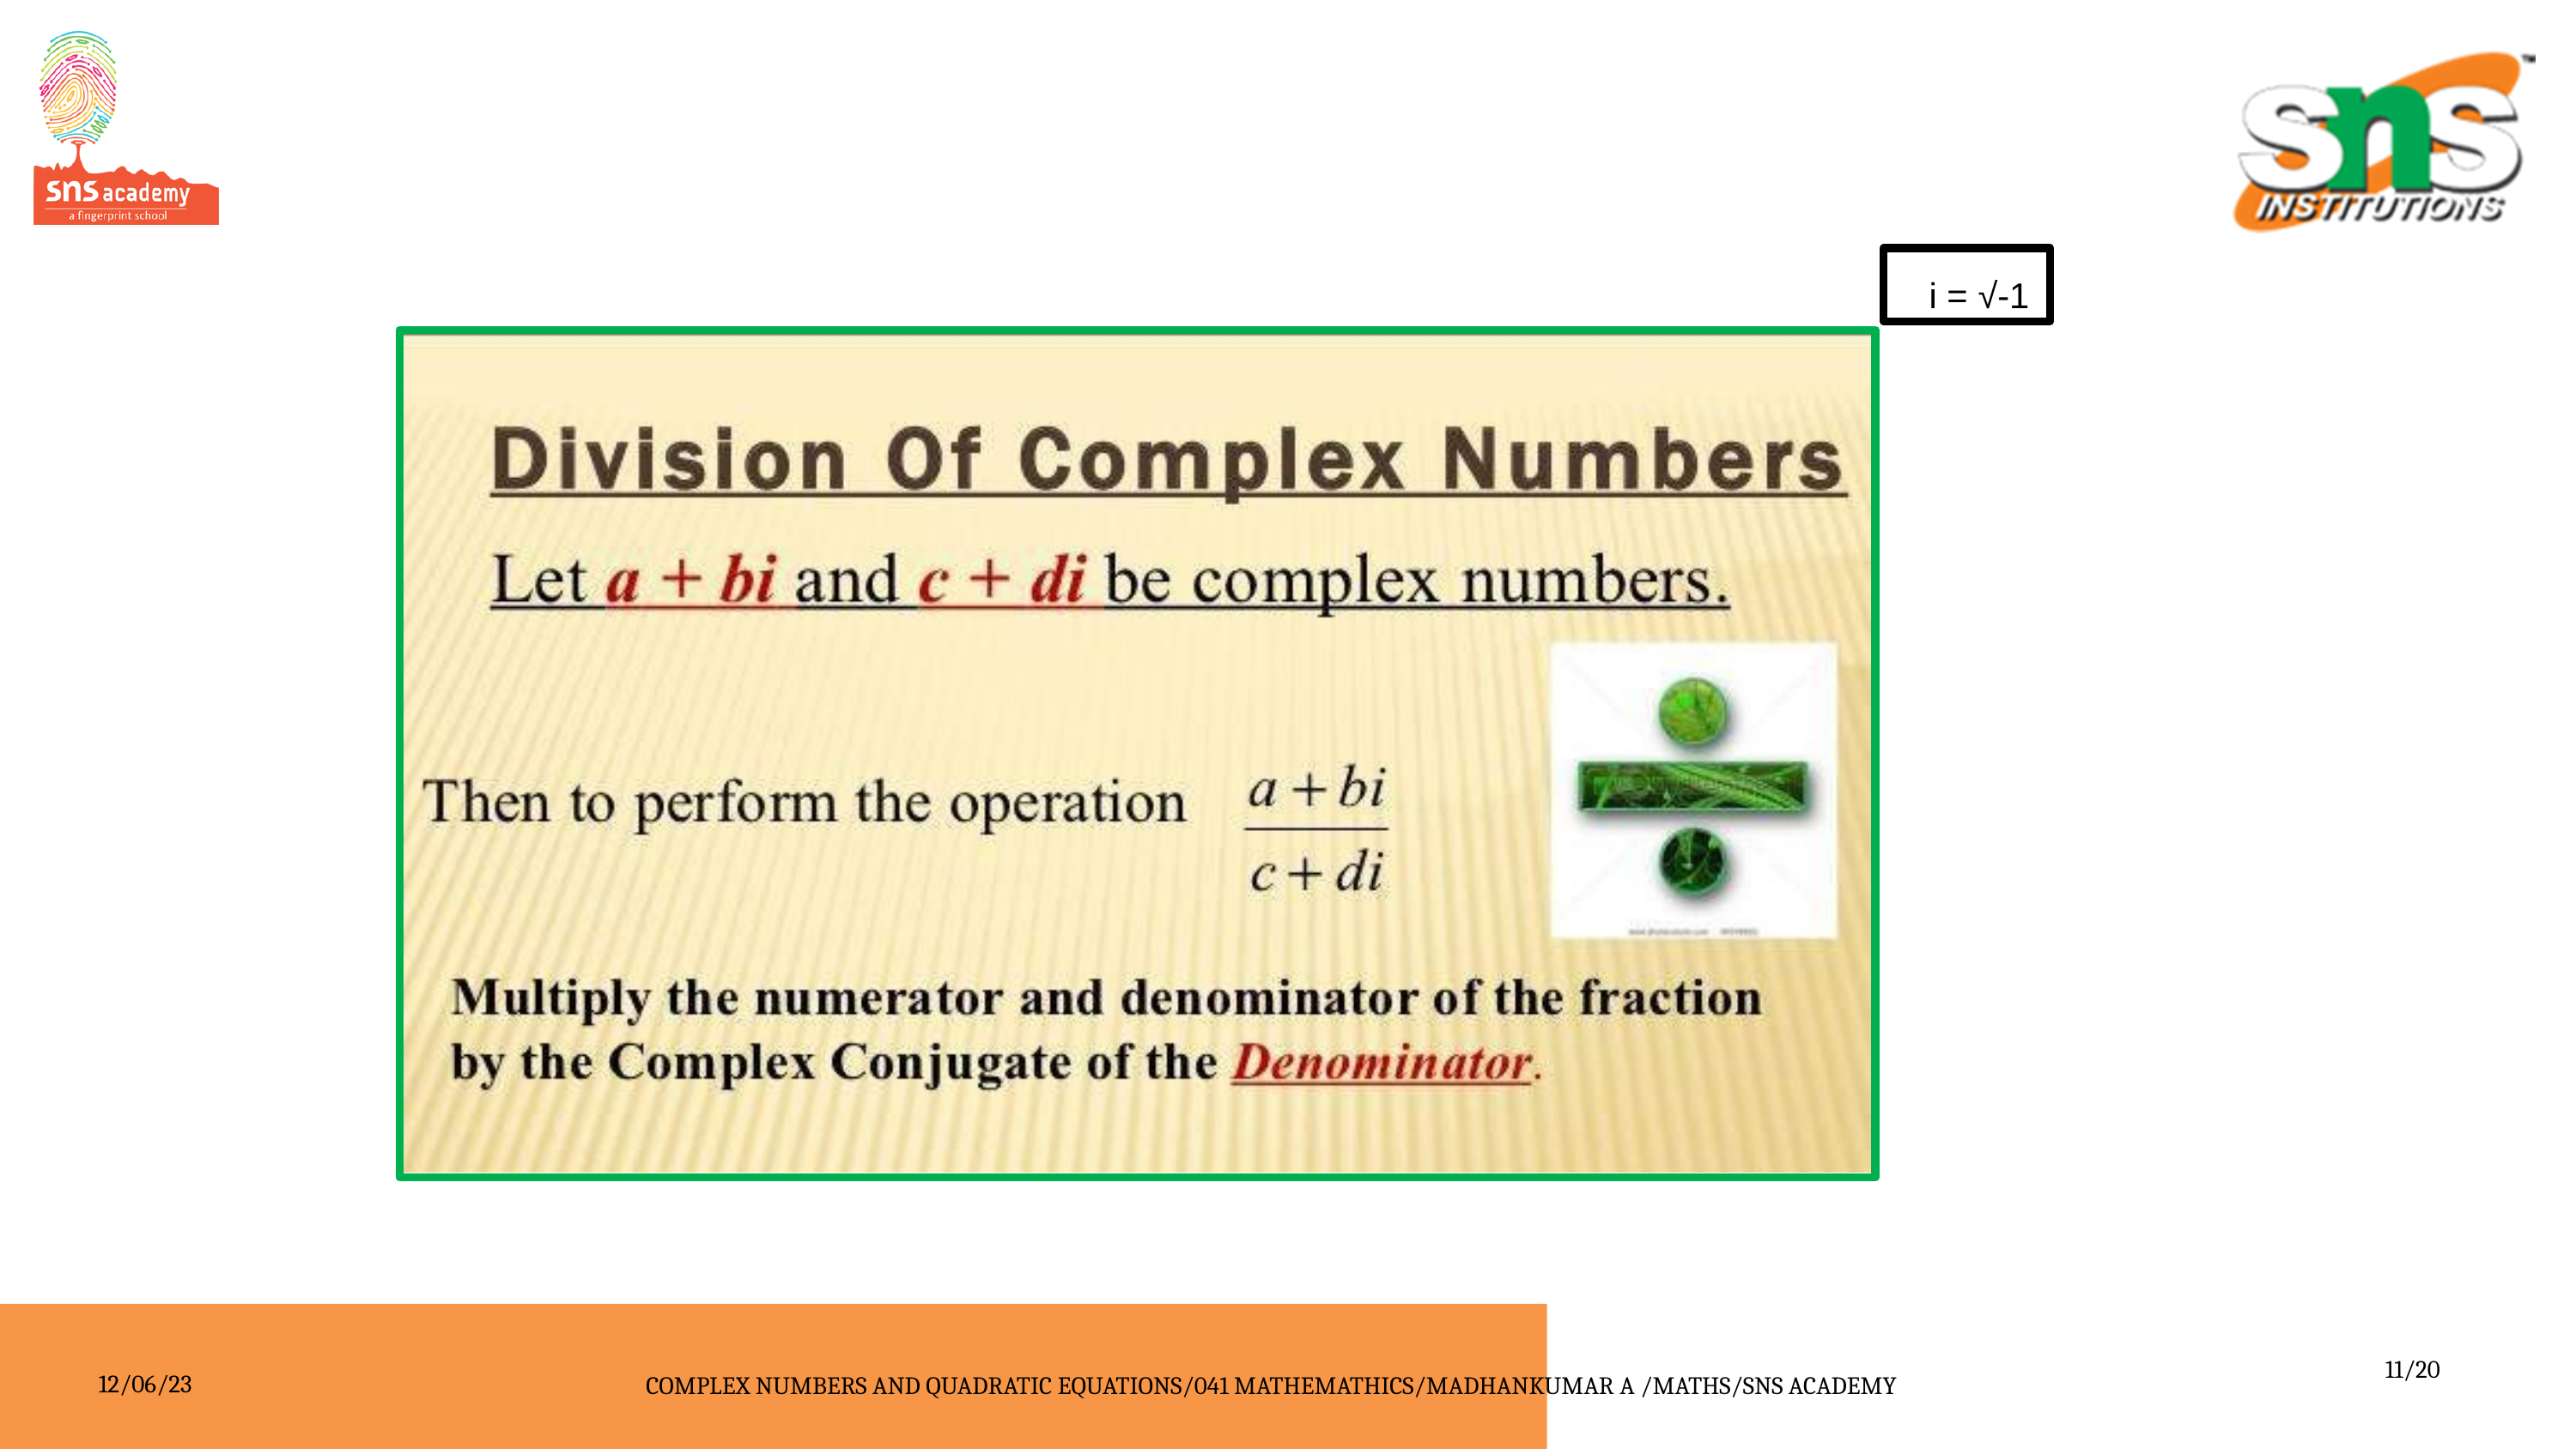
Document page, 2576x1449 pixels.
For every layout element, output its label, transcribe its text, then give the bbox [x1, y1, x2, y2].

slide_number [85, 1357, 386, 1410]
text_box [0, 1303, 1547, 1449]
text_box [394, 243, 2056, 1183]
slide_number 11/20 [2152, 1343, 2453, 1395]
picture [33, 31, 219, 225]
footer COMPLEX NUMBERS AND QUADRATIC EQUATIONS/041 MATHEMATHICS/MADHANKUMAR A /MATHS/SNS ACADEMY [440, 1357, 2104, 1411]
picture [2233, 50, 2536, 233]
